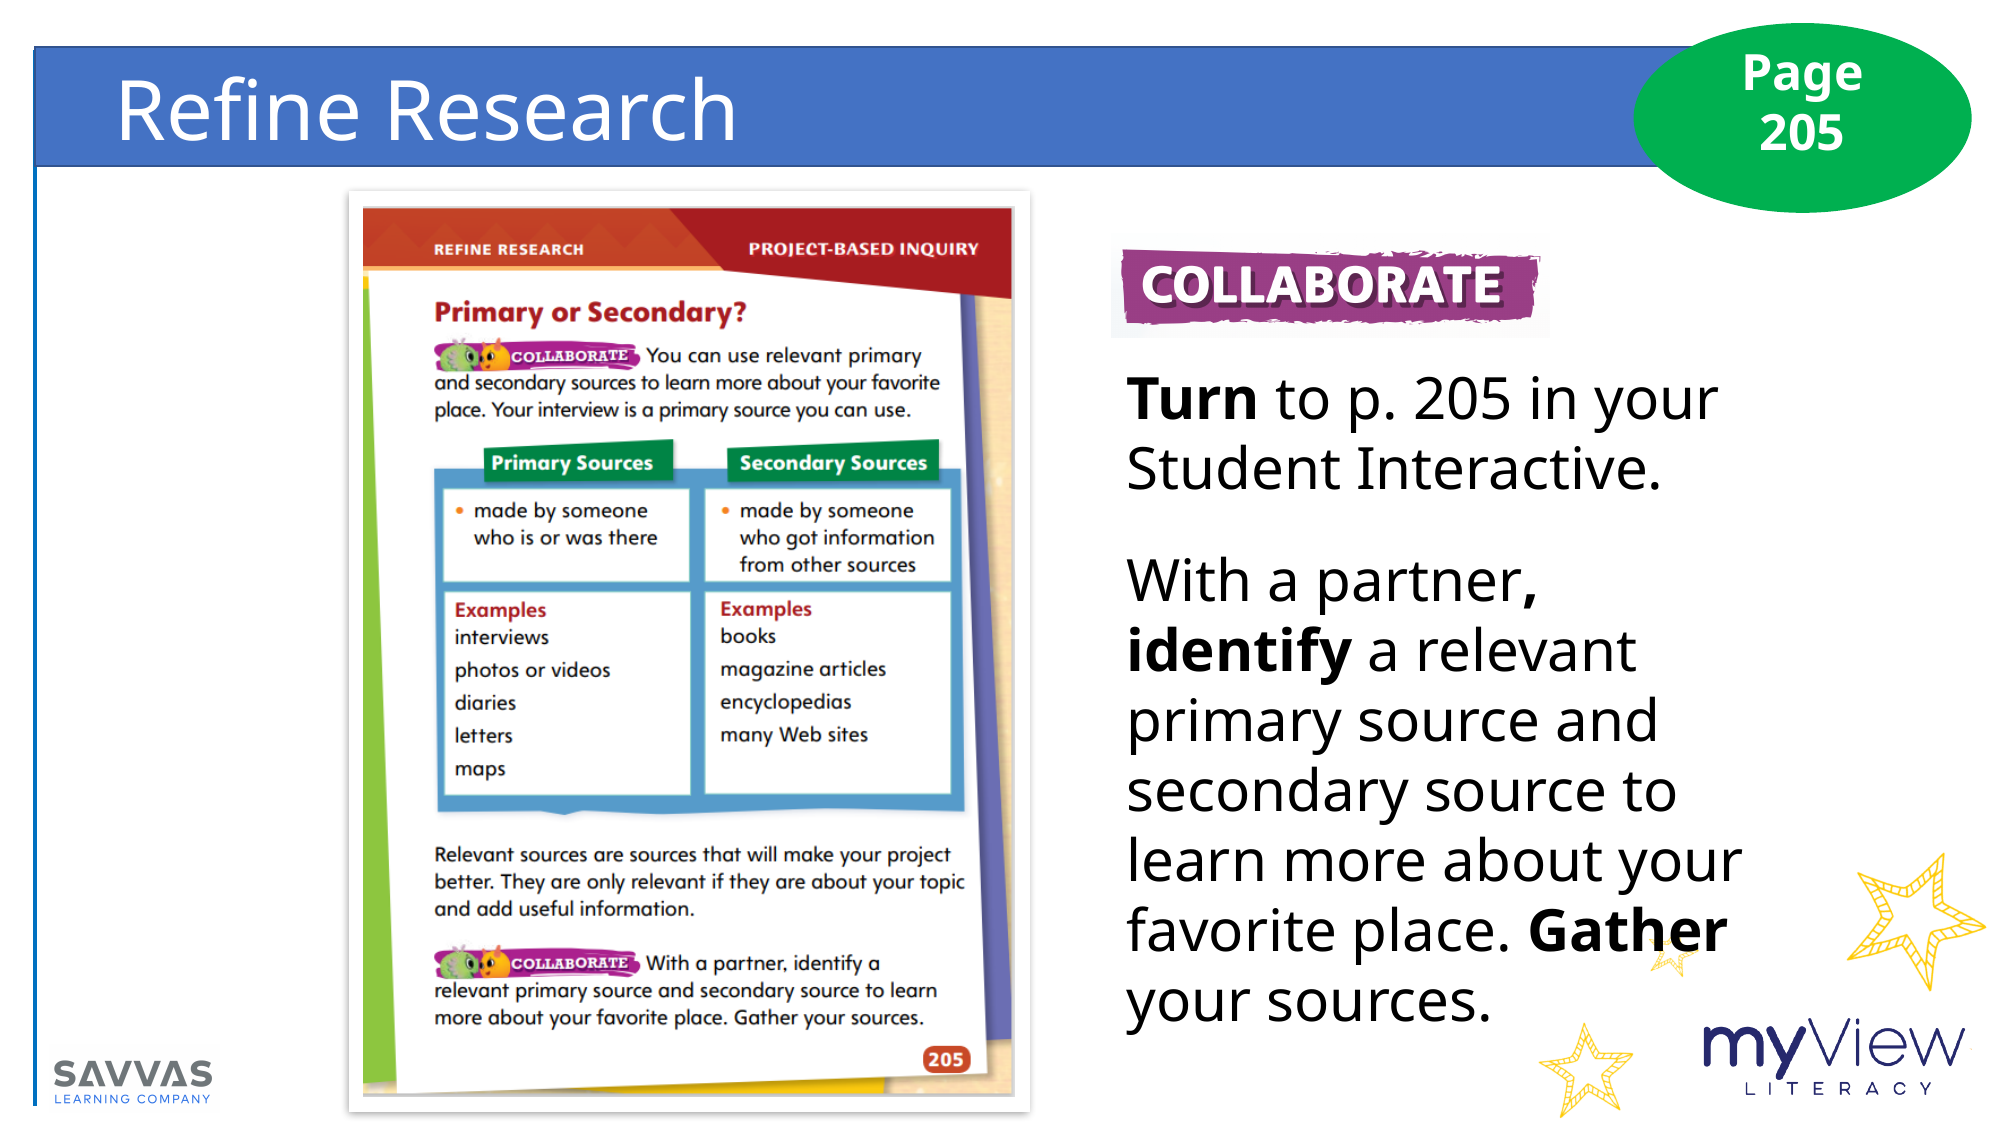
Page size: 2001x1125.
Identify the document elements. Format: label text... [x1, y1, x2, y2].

text_box Refine Research [34, 46, 1690, 167]
picture [1111, 233, 1551, 338]
picture [48, 1043, 220, 1113]
picture [362, 205, 1016, 1098]
text_box Turn to p. 205 in your Student Interactive. [1111, 353, 1784, 509]
text_box Page 205 [1633, 23, 1972, 213]
picture [1520, 814, 2000, 1125]
text_box With a partner, identify a relevant primary source and secondary source to learn more about your favorite place. Gather your sources. [1111, 535, 1784, 1041]
